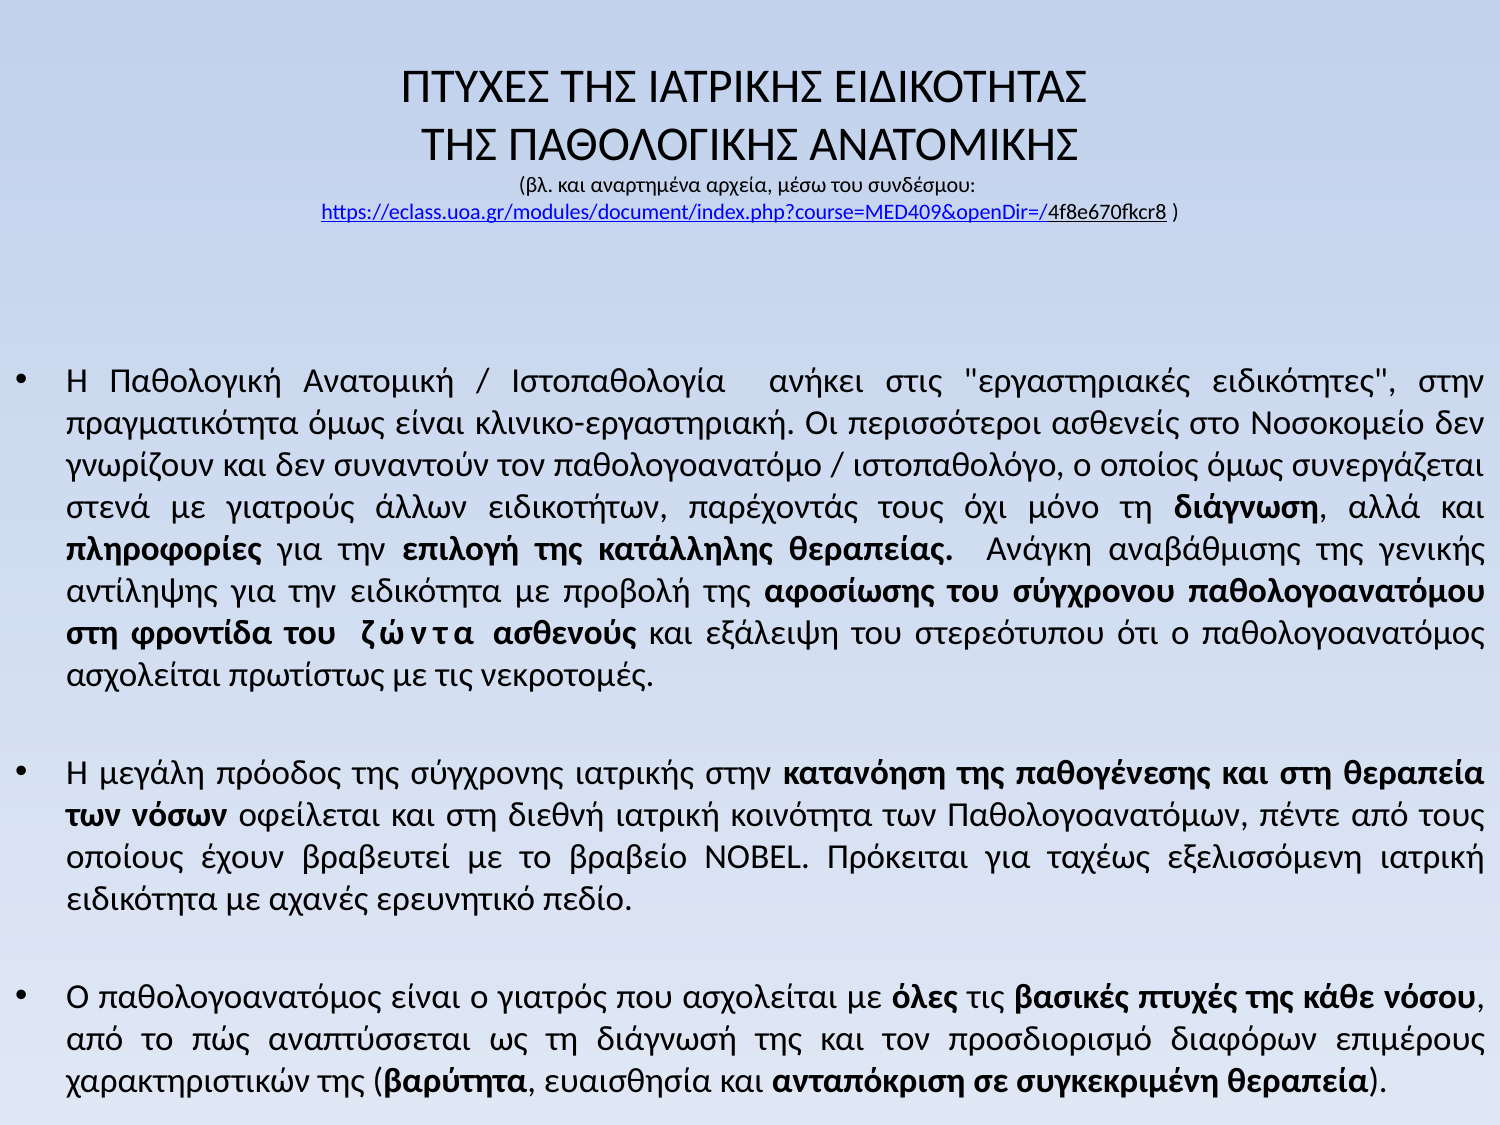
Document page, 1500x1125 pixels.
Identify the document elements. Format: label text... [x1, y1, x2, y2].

list Η Παθολογική Ανατομική / Ιστοπαθολογία ανήκει στις "εργαστηριακές ειδικότητες", στην πραγματικότητα όμως είναι κλινικο-εργαστηριακή. Οι περισσότεροι ασθενείς στο Νοσοκομείο δεν γνωρίζουν και δεν συναντούν τον παθολογοανατόμο / ιστοπαθολόγο, ο οποίος όμως συνεργάζεται στενά με γιατρούς άλλων ειδικοτήτων, παρέχοντάς τους όχι μόνο τη διάγνωση, αλλά και πληροφορίες για την επιλογή της κατάλληλης θεραπείας. Ανάγκη αναβάθμισης της γενικής αντίληψης για την ειδικότητα με προβολή της αφοσίωσης του σύγχρονου παθολογοανατόμου στη φροντίδα του ζώντα ασθενούς και εξάλειψη του στερεότυπου ότι ο παθολογοανατόμος ασχολείται πρωτίστως με τις νεκροτομές. Η μεγάλη πρόοδος της σύγχρονης ιατρικής στην κατανόηση της παθογένεσης και στη θεραπεία των νόσων οφείλεται και στη διεθνή ιατρική κοινότητα των Παθολογοανατόμων, πέντε από τους οποίους έχουν βραβευτεί με το βραβείο NOBEL. Πρόκειται για ταχέως εξελισσόμενη ιατρική ειδικότητα με αχανές ερευνητικό πεδίο. Ο παθολογοανατόμος είναι ο γιατρός που ασχολείται με όλες τις βασικές πτυχές της κάθε νόσου, από το πώς αναπτύσσεται ως τη διάγνωσή της και τον προσδιορισμό διαφόρων επιμέρους χαρακτηριστικών της (βαρύτητα, ευαισθησία και ανταπόκριση σε συγκεκριμένη θεραπεία). [0, 349, 1500, 1125]
title ΠΤΥΧΕΣ ΤΗΣ ΙΑΤΡΙΚΗΣ ΕΙΔΙΚΟΤΗΤΑΣ ΤΗΣ ΠΑΘΟΛΟΓΙΚΗΣ ΑΝΑΤΟΜΙΚΗΣ (βλ. και αναρτημένα αρχεία, μέσω του συνδέσμου: https://eclass.uoa.gr/modules/document/index.php?course=MED409&openDir=/4f8e670fkcr8 ) [0, 45, 1500, 233]
